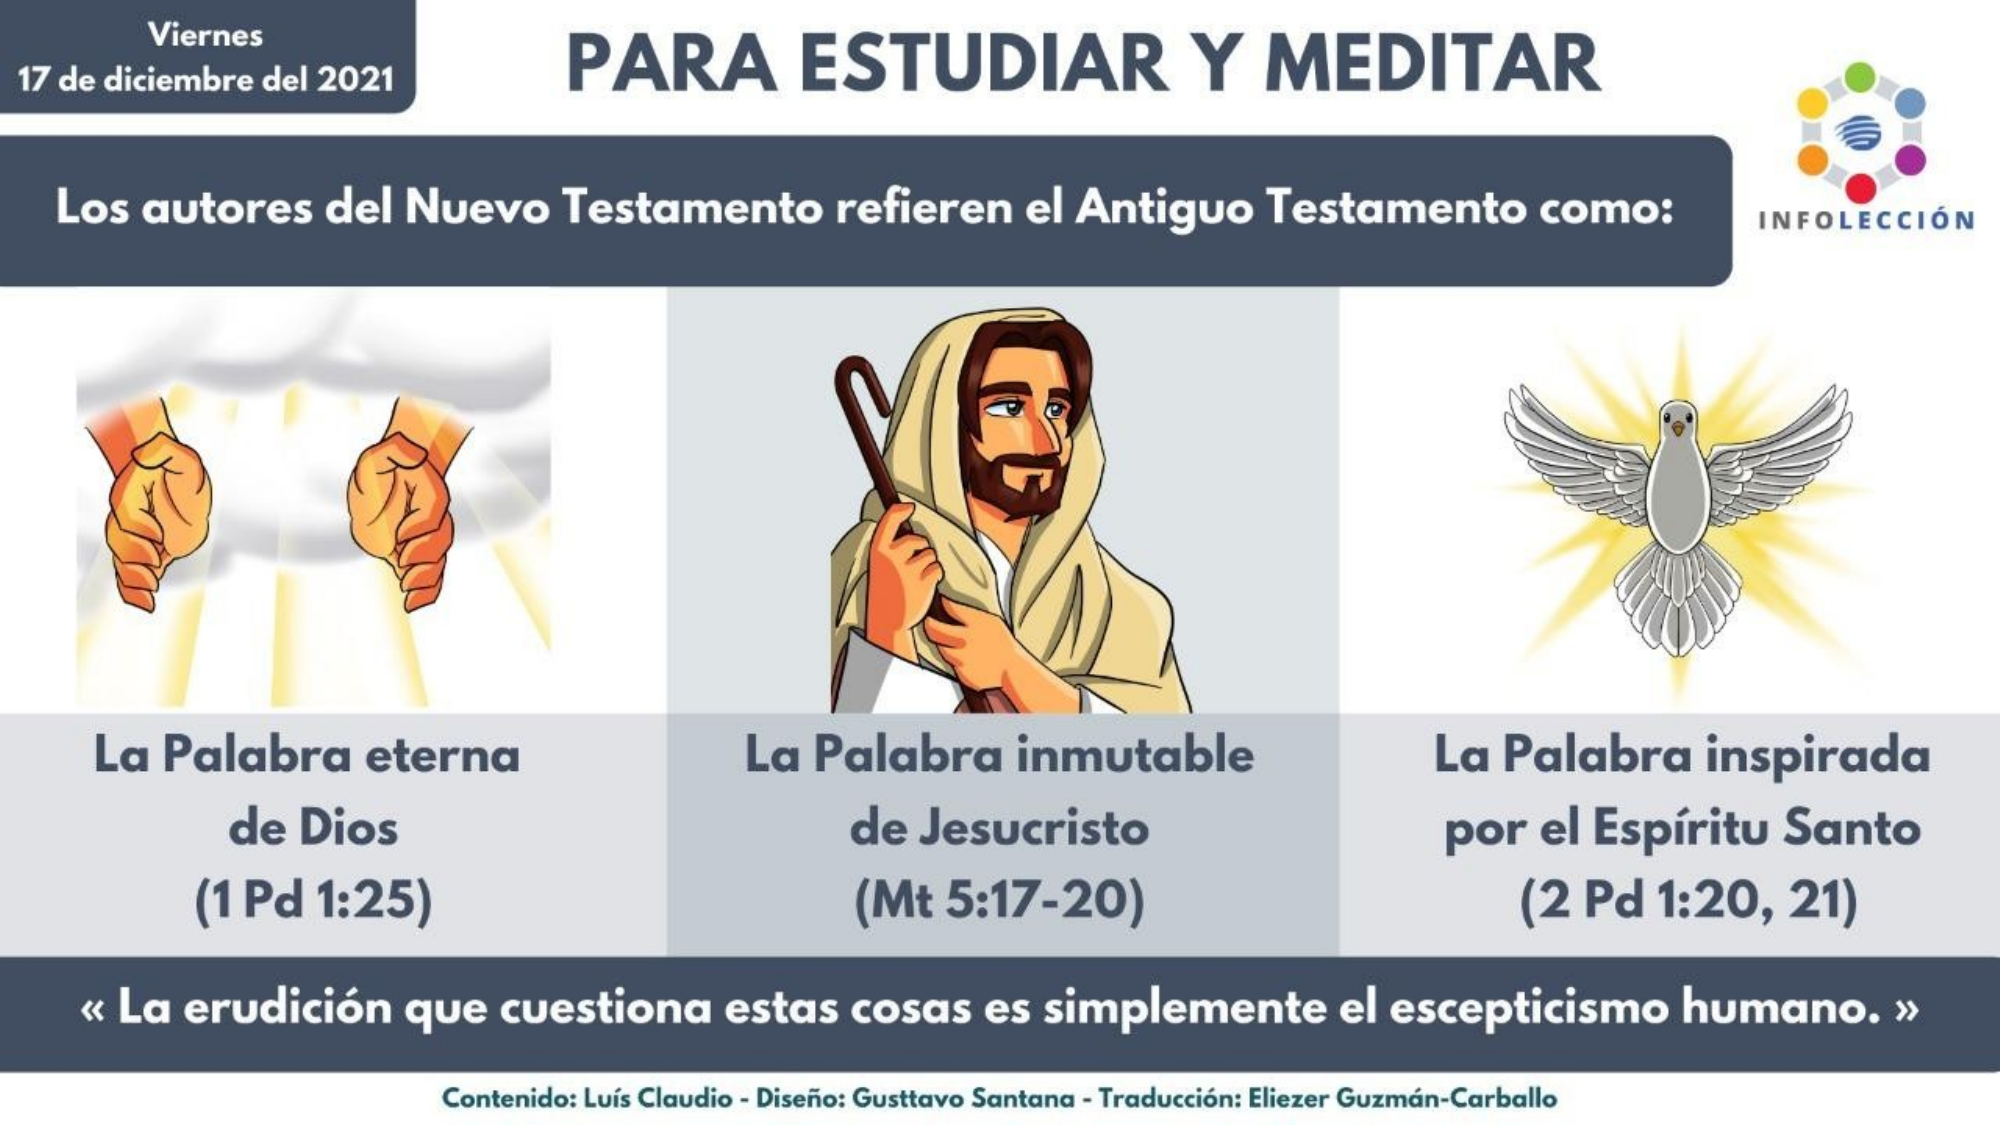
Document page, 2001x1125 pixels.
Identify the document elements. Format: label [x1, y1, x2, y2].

text_box [0, 0, 2000, 1125]
